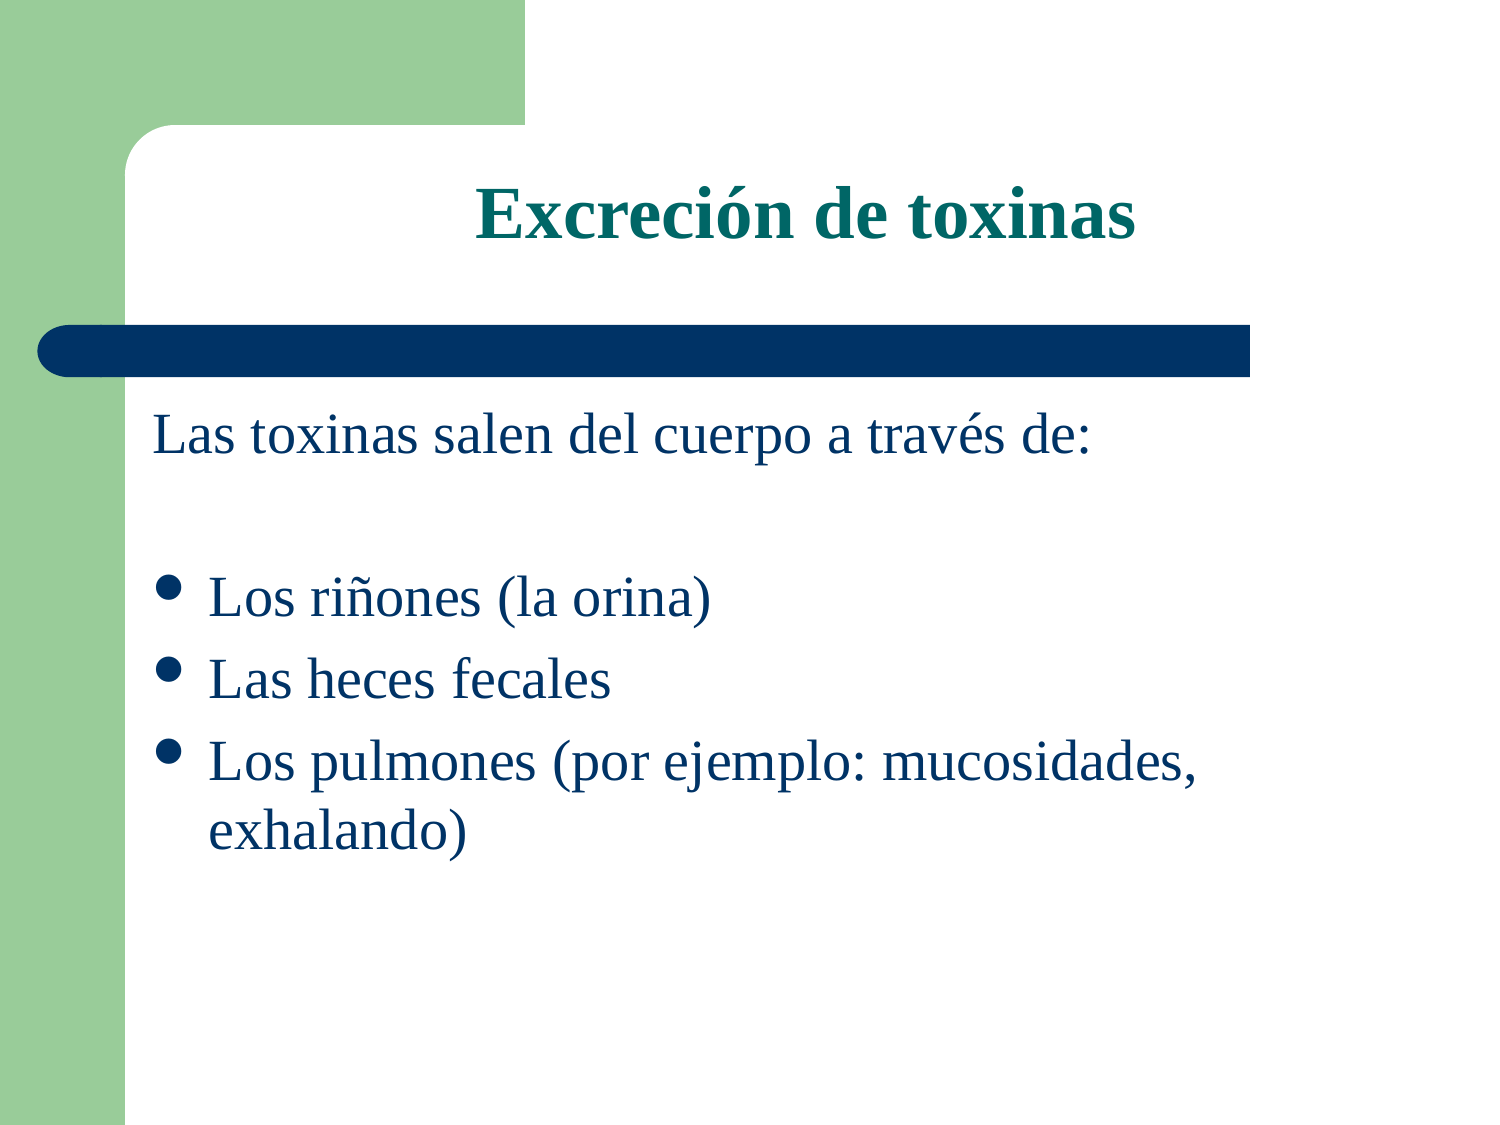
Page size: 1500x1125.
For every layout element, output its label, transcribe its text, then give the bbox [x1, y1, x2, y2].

list Las toxinas salen del cuerpo a través de: Los riñones (la orina) Las heces fecales Los pulmones (por ejemplo: mucosidades, exhalando) [137, 387, 1463, 1000]
title Excreción de toxinas [150, 125, 1463, 263]
